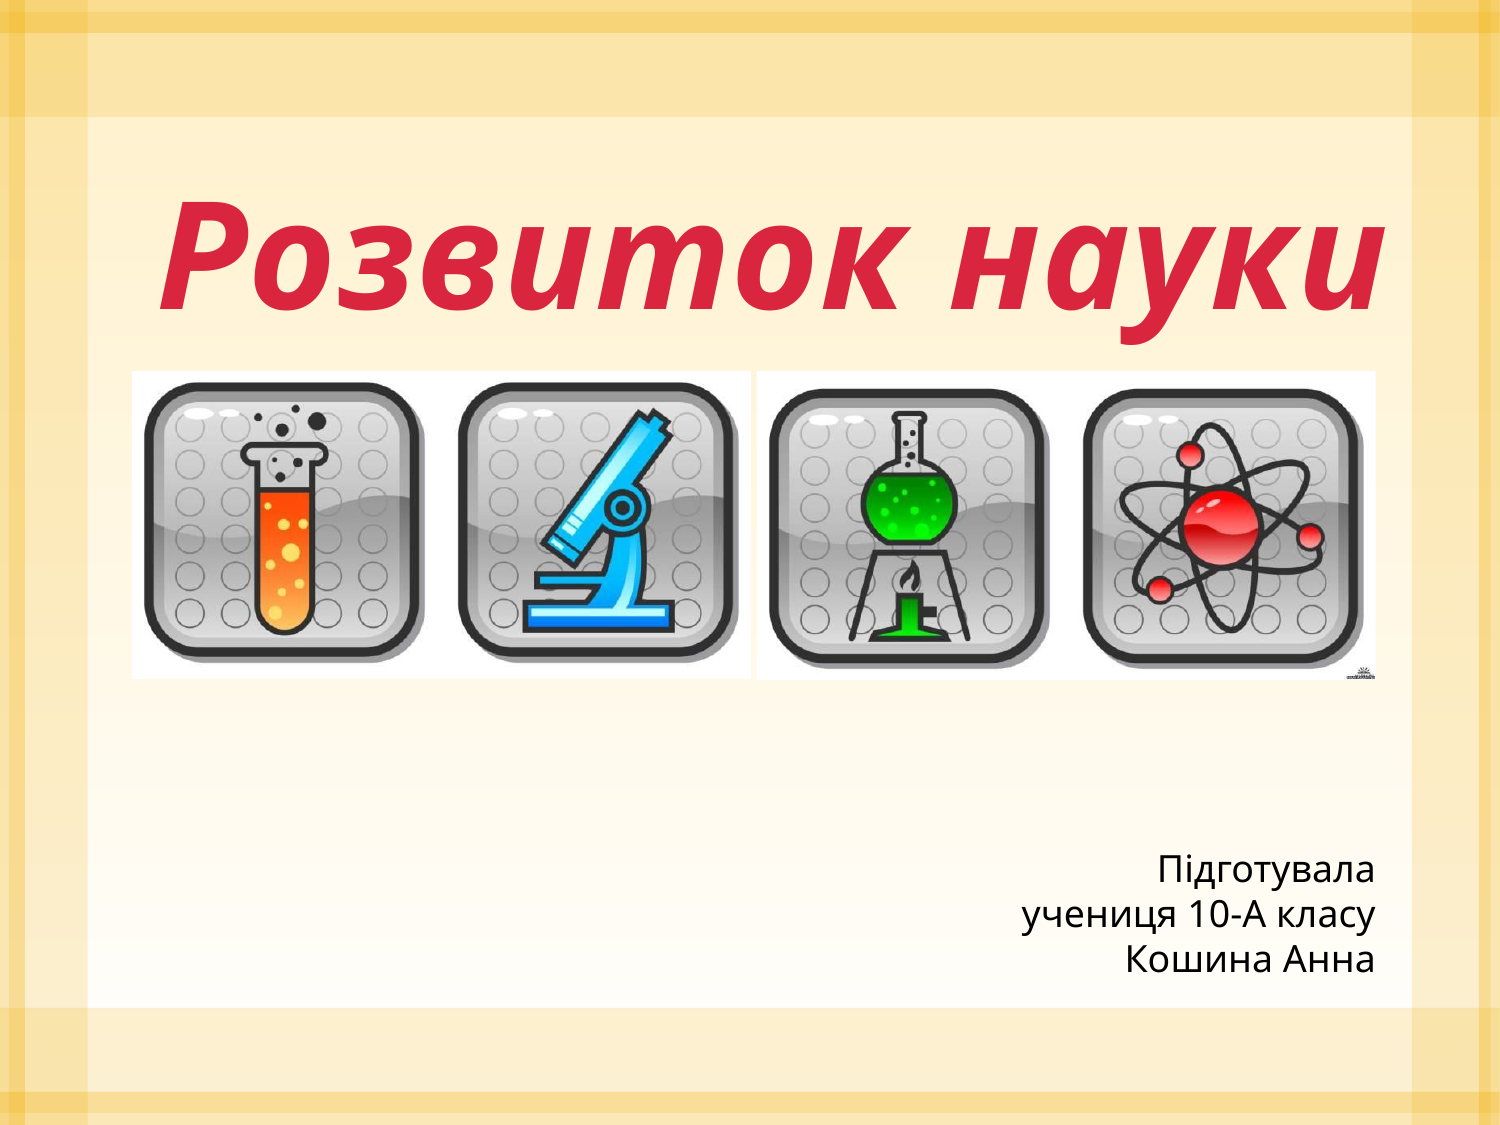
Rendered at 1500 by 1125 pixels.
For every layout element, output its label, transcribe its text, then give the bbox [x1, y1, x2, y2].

picture [756, 371, 1376, 680]
text_box Розвиток науки [141, 151, 1406, 347]
text_box Підготувала учениця 10-А класу Кошина Анна [942, 837, 1391, 988]
picture [131, 370, 751, 679]
